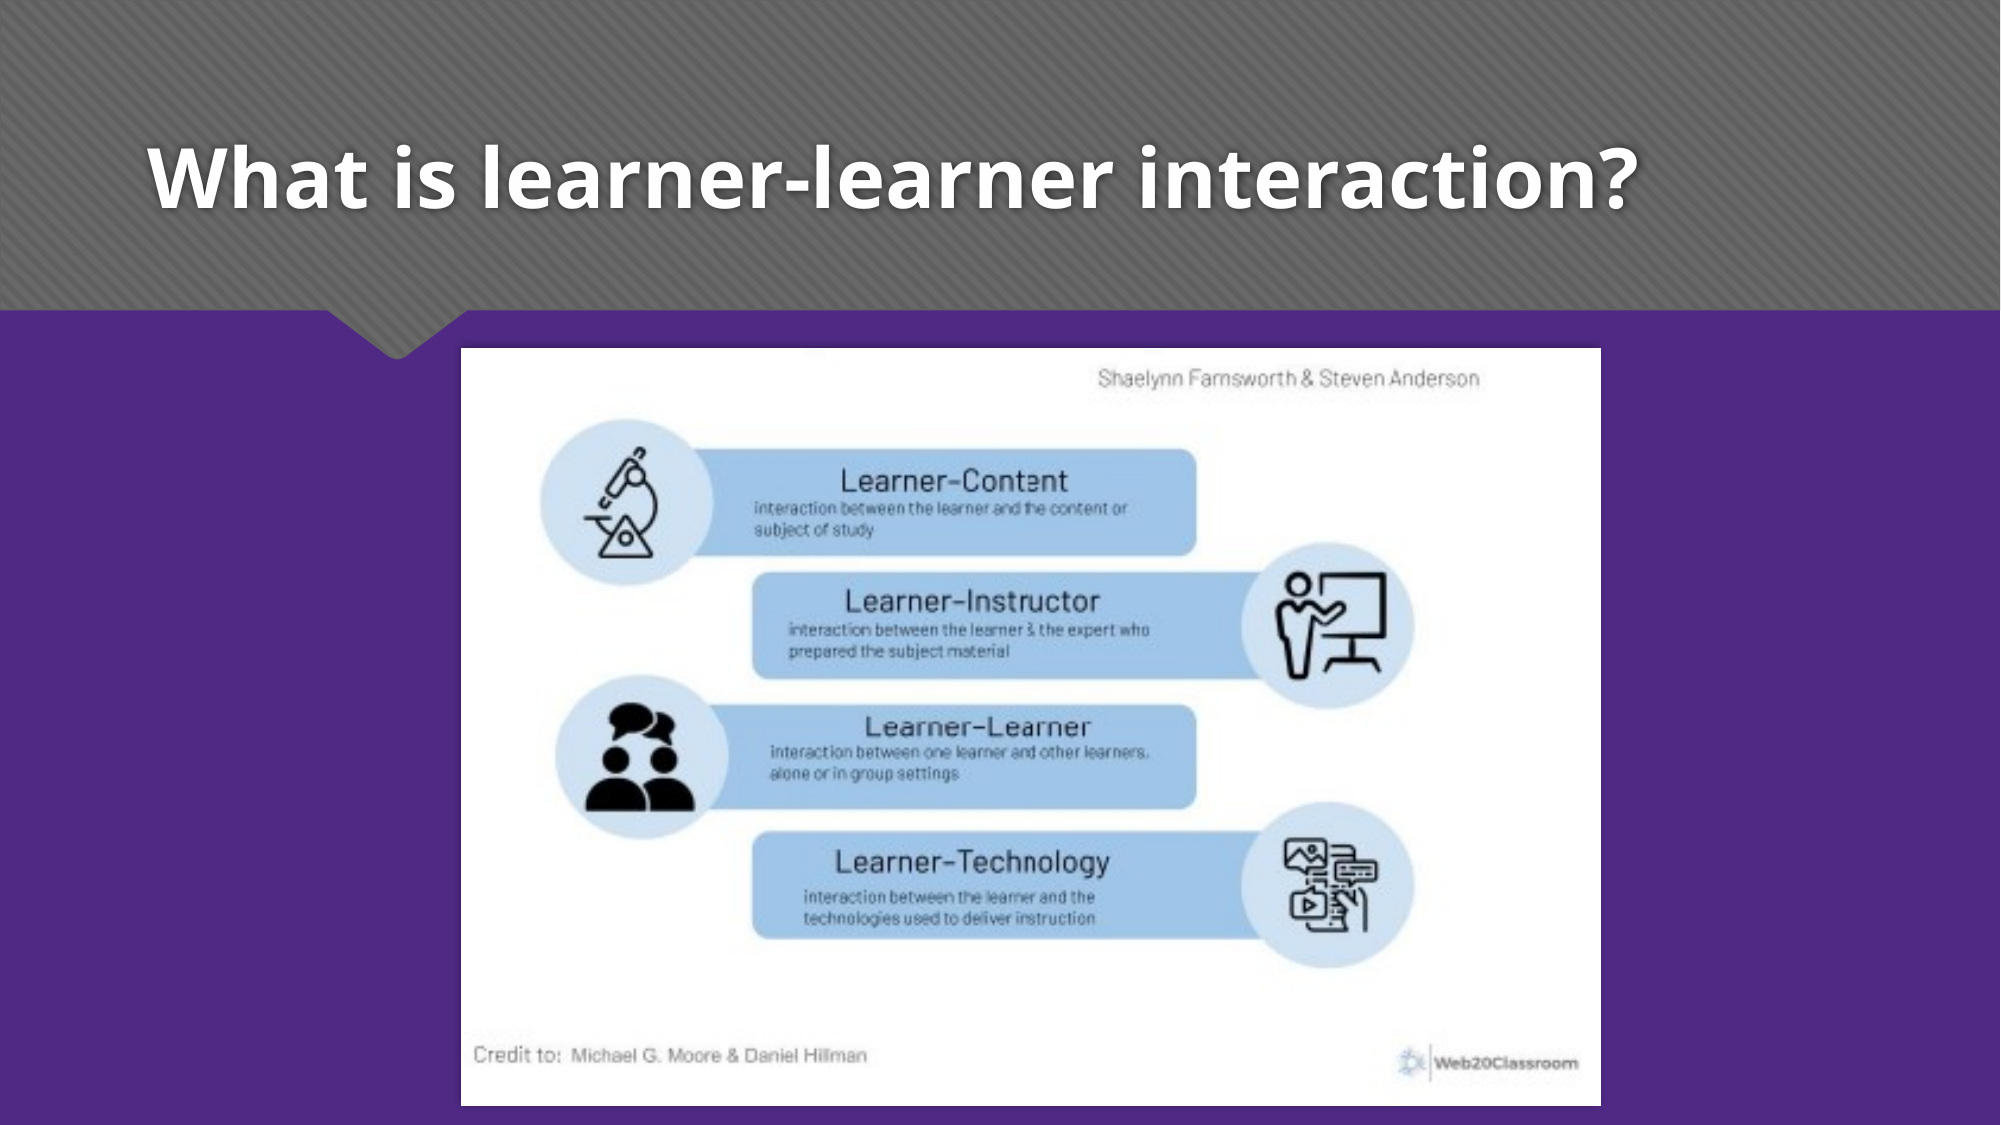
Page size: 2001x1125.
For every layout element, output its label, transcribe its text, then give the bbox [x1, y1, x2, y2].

title What is learner-learner interaction? [132, 73, 1868, 233]
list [461, 348, 1601, 1106]
